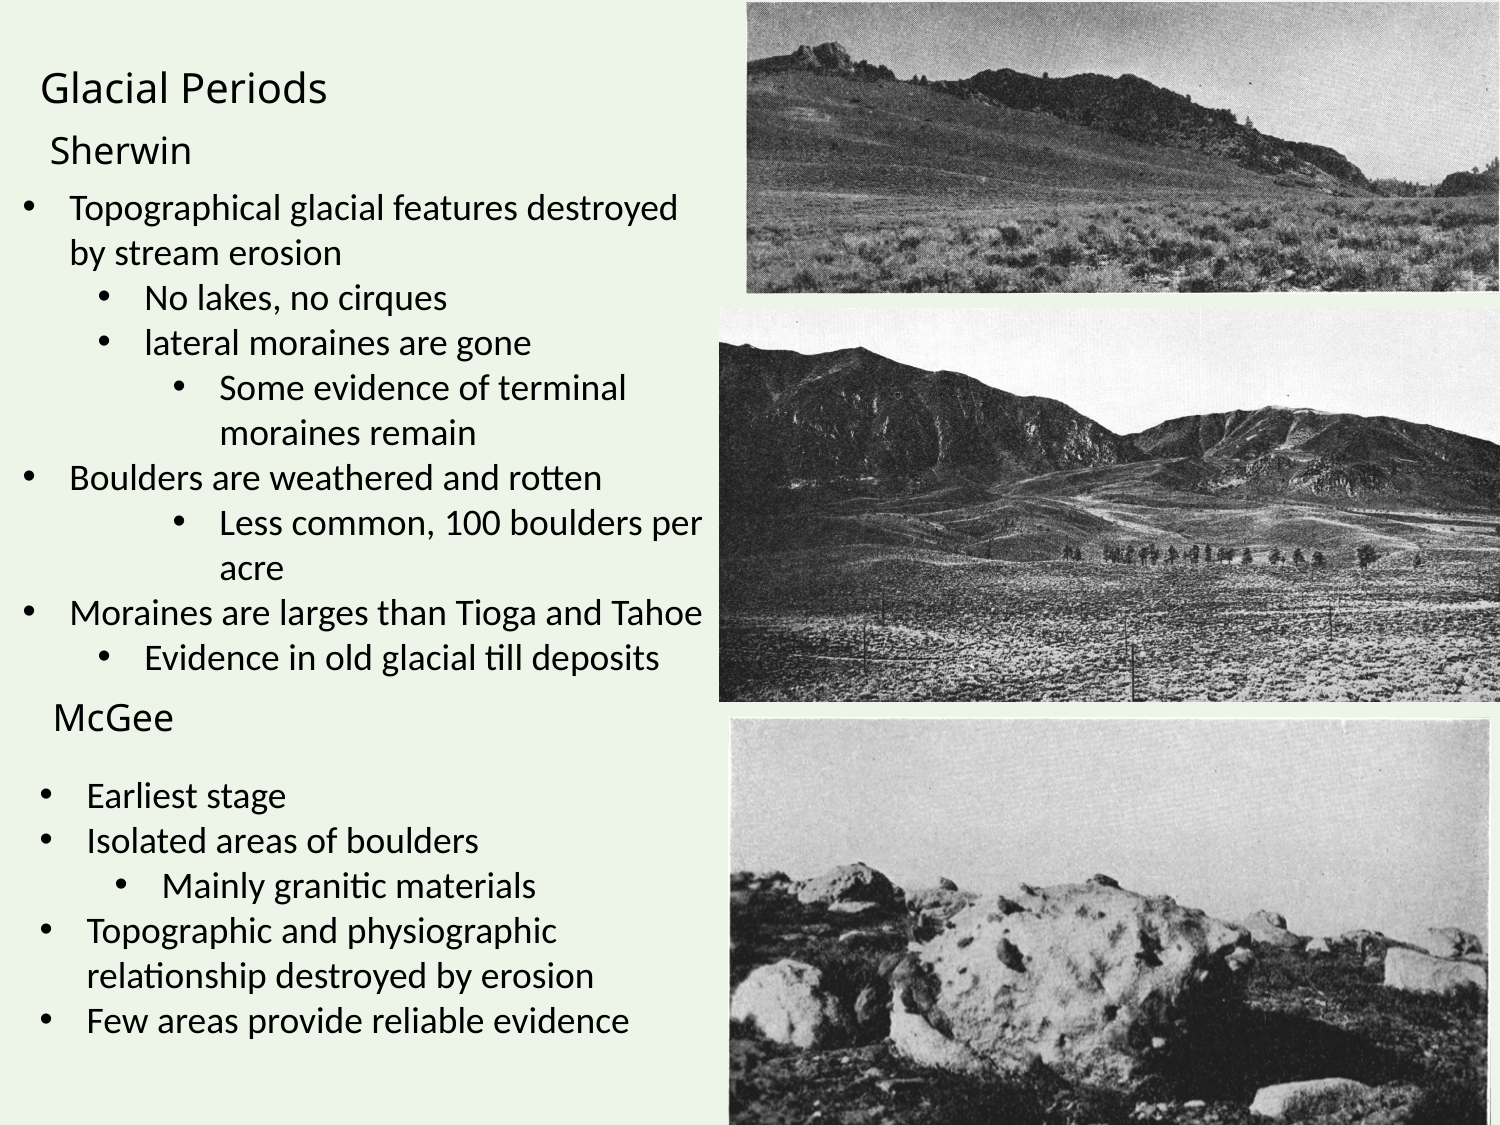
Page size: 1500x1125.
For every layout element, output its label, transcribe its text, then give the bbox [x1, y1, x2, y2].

text_box Topographical glacial features destroyed by stream erosion No lakes, no cirques lateral moraines are gone Some evidence of terminal moraines remain Boulders are weathered and rotten Less common, 100 boulders per acre Moraines are larges than Tioga and Tahoe Evidence in old glacial till deposits [7, 175, 730, 686]
picture [719, 308, 1500, 702]
text_box Earliest stage Isolated areas of boulders Mainly granitic materials Topographic and physiographic relationship destroyed by erosion Few areas provide reliable evidence [24, 763, 713, 1094]
picture [728, 717, 1491, 1125]
picture [746, 2, 1500, 295]
text_box Sherwin [35, 119, 208, 175]
text_box Glacial Periods [25, 54, 343, 120]
text_box McGee [37, 687, 190, 747]
